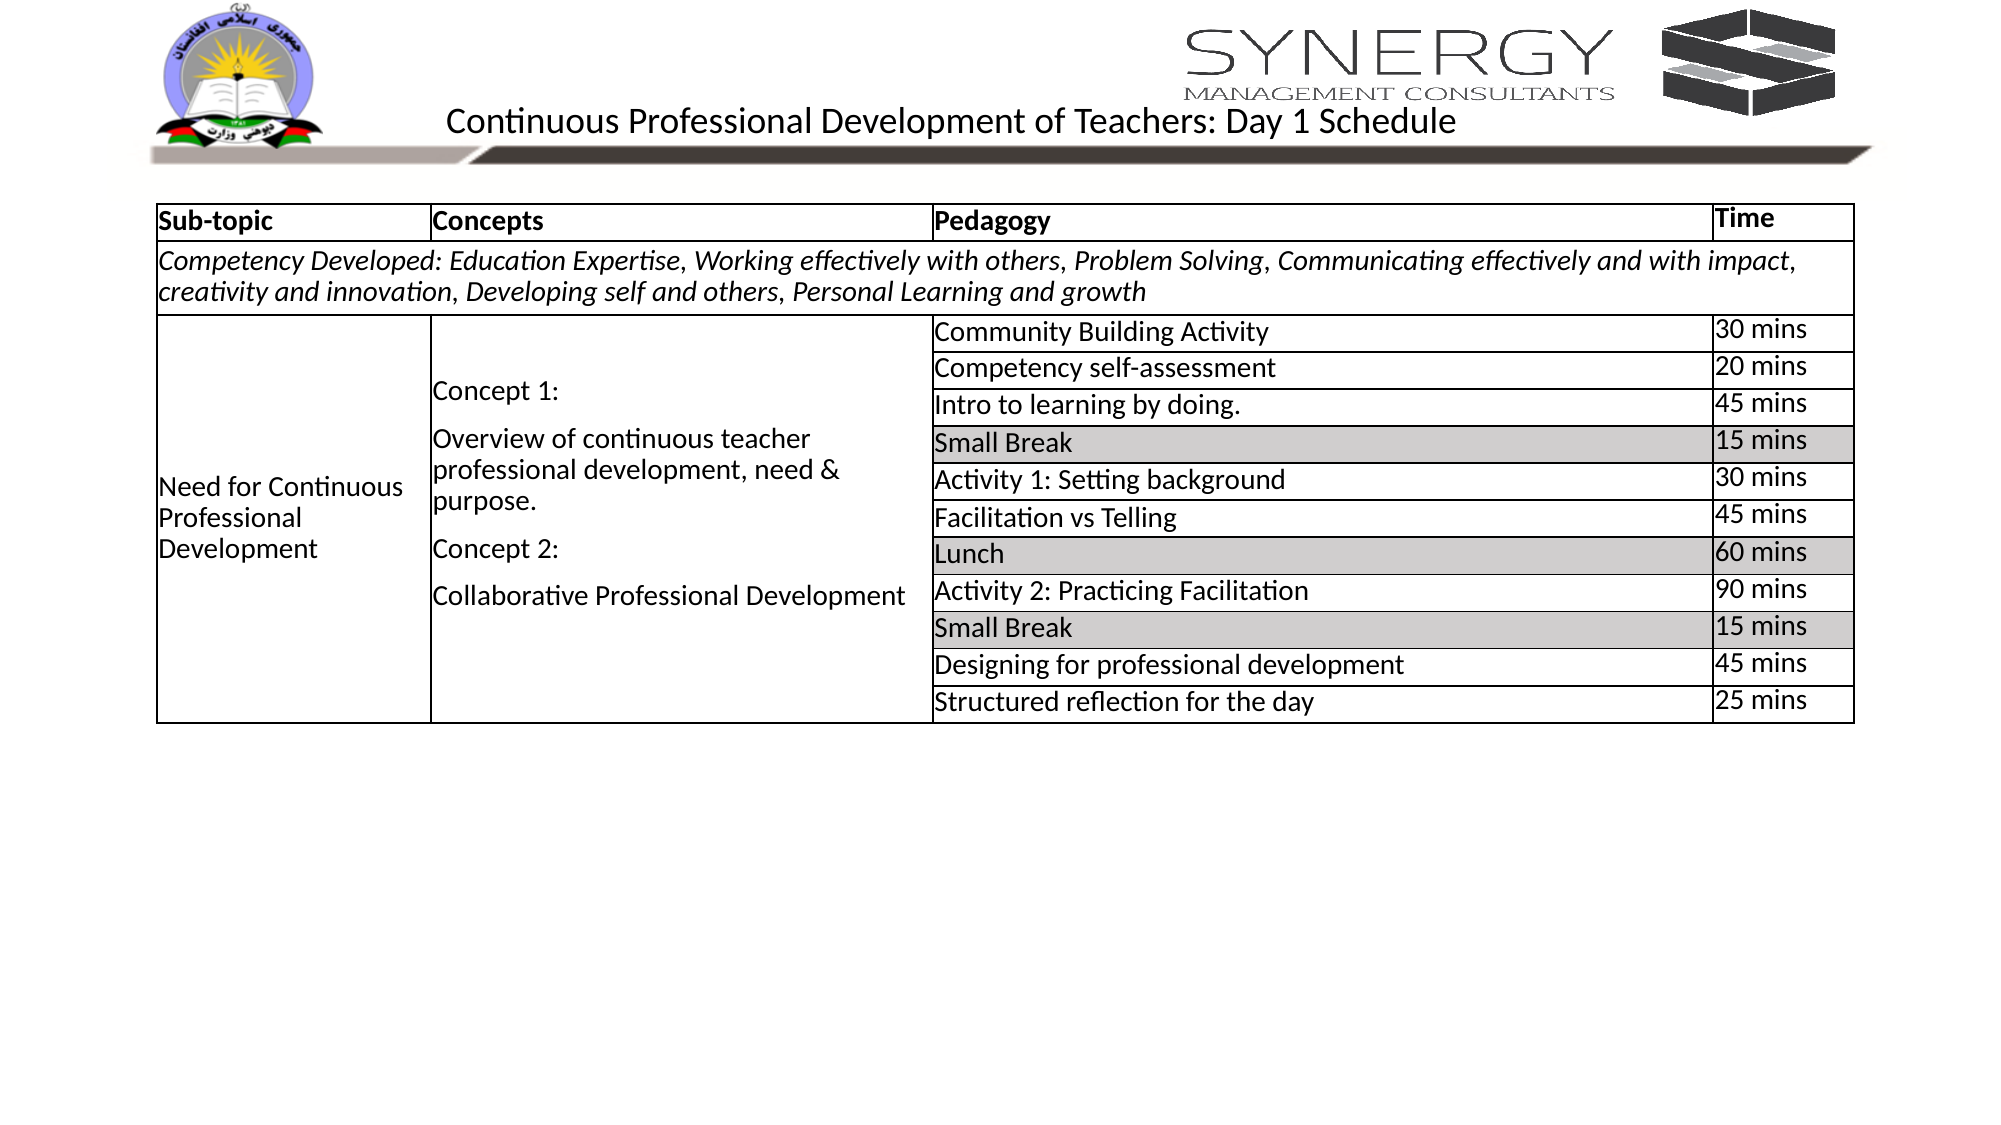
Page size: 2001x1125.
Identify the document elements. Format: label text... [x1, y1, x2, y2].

table_cell 45 mins [1714, 649, 1853, 685]
table_cell Competency Developed: Education Expertise, Working effectively with others, Problem Solving, Communicating effectively and with impact, creativity and innovation, Developing self and others, Personal Learning and growth [158, 242, 1853, 314]
table_cell Structured reflection for the day [934, 687, 1712, 722]
table_cell 25 mins [1714, 687, 1853, 722]
table_cell 45 mins [1714, 501, 1853, 536]
table_cell Facilitation vs Telling [934, 501, 1712, 536]
table_cell 30 mins [1714, 316, 1853, 351]
table_header Concepts [432, 205, 932, 240]
table_cell 60 mins [1714, 538, 1853, 574]
table_cell Concept 1: Overview of continuous teacher professional development, need & purpose. Concept 2: Collaborative Professional Development [432, 316, 932, 722]
table_cell Intro to learning by doing. [934, 390, 1712, 425]
table_cell Activity 1: Setting background [934, 464, 1712, 499]
table_cell 15 mins [1714, 427, 1853, 462]
table_cell 15 mins [1714, 612, 1853, 648]
table_header Time [1714, 205, 1853, 240]
table_cell 90 mins [1714, 575, 1853, 611]
table_cell Need for Continuous Professional Development [158, 316, 430, 722]
table_cell 20 mins [1714, 353, 1853, 388]
table_cell Lunch [934, 538, 1712, 574]
table_cell Activity 2: Practicing Facilitation [934, 575, 1712, 611]
table_cell Designing for professional development [934, 649, 1712, 685]
table_cell Small Break [934, 427, 1712, 462]
table_cell Small Break [934, 612, 1712, 648]
table_cell 45 mins [1714, 390, 1853, 425]
table_header Pedagogy [934, 205, 1712, 240]
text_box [106, 0, 1907, 201]
table_header Sub-topic [158, 205, 430, 240]
table_cell Competency self-assessment [934, 353, 1712, 388]
table_cell Community Building Activity [934, 316, 1712, 351]
table_cell 30 mins [1714, 464, 1853, 499]
